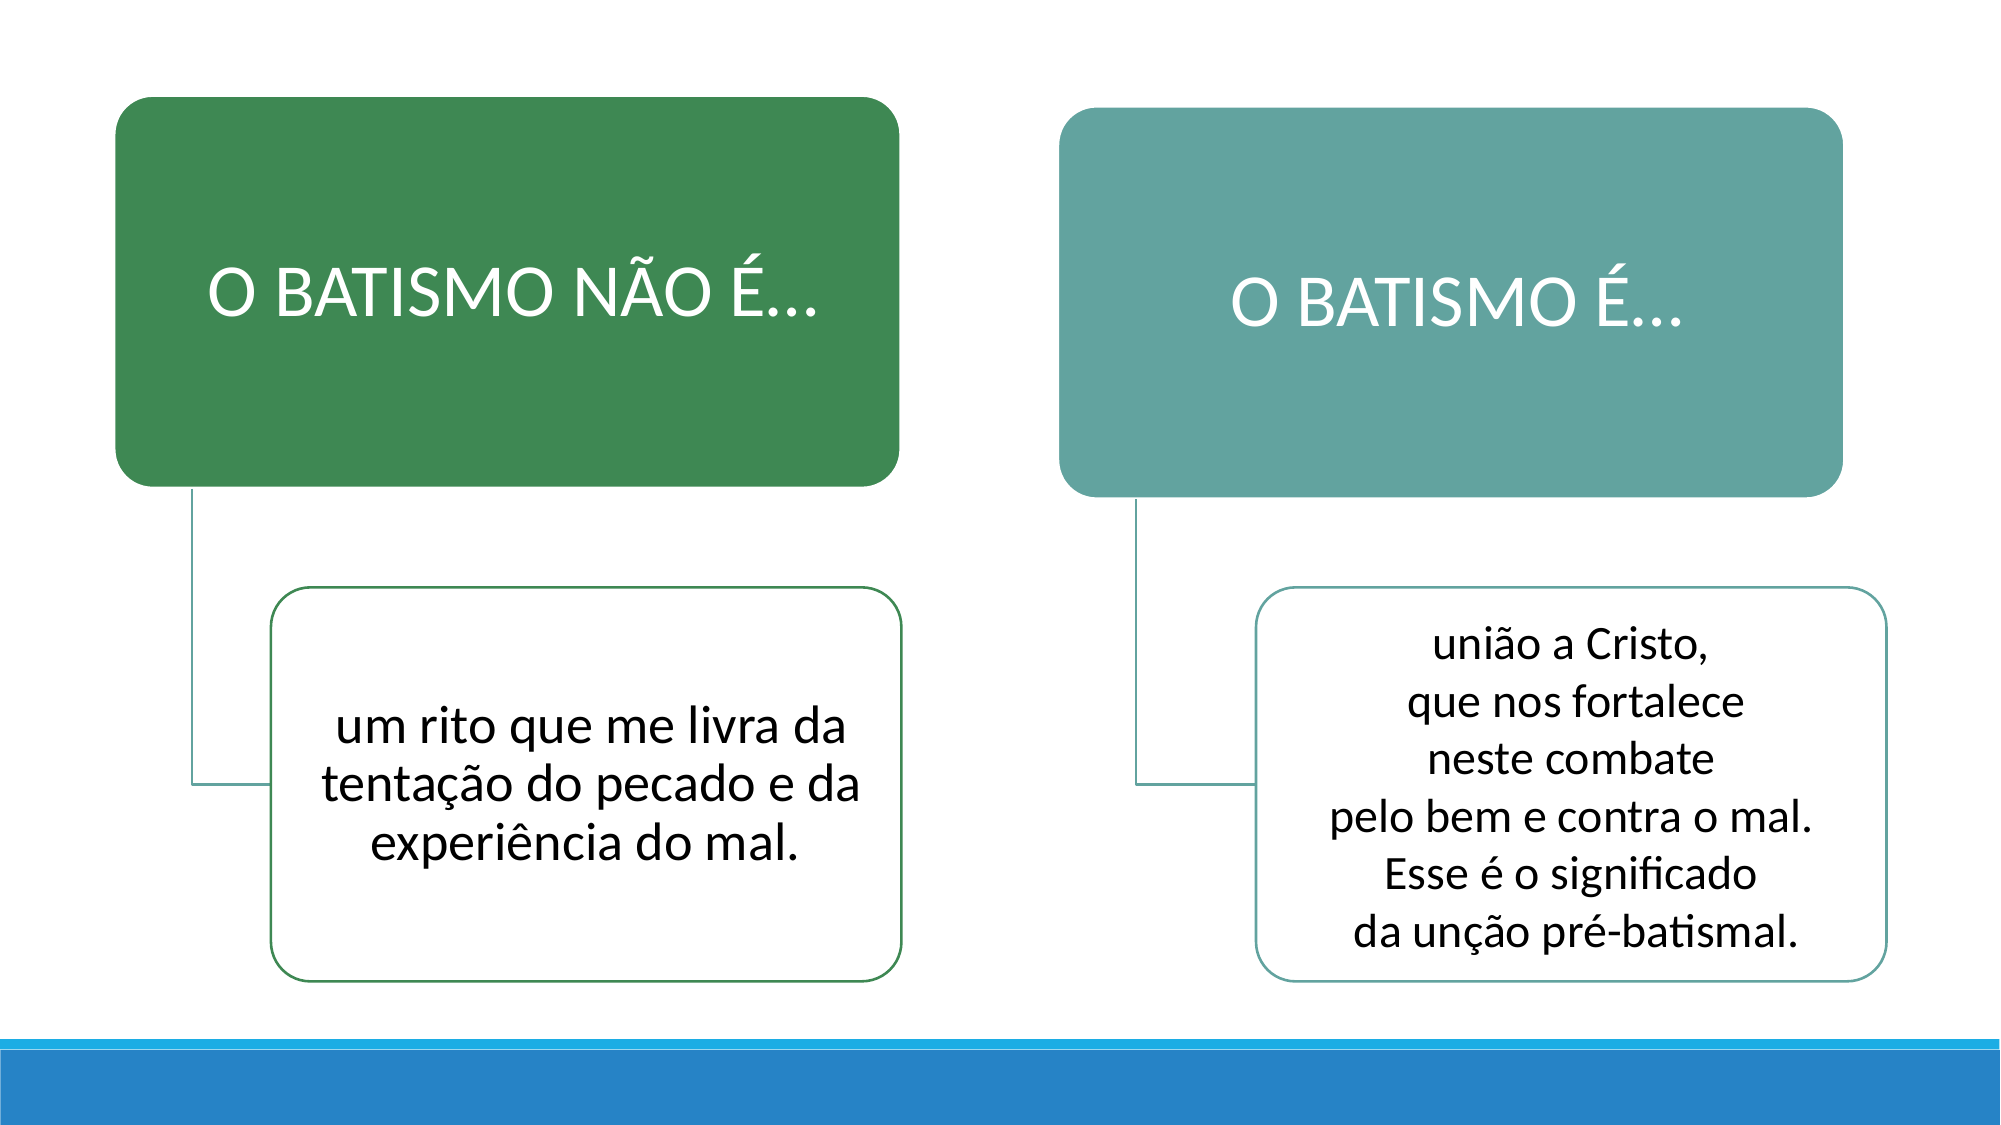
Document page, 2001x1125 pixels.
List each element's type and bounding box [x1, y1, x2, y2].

list [0, 94, 2000, 982]
